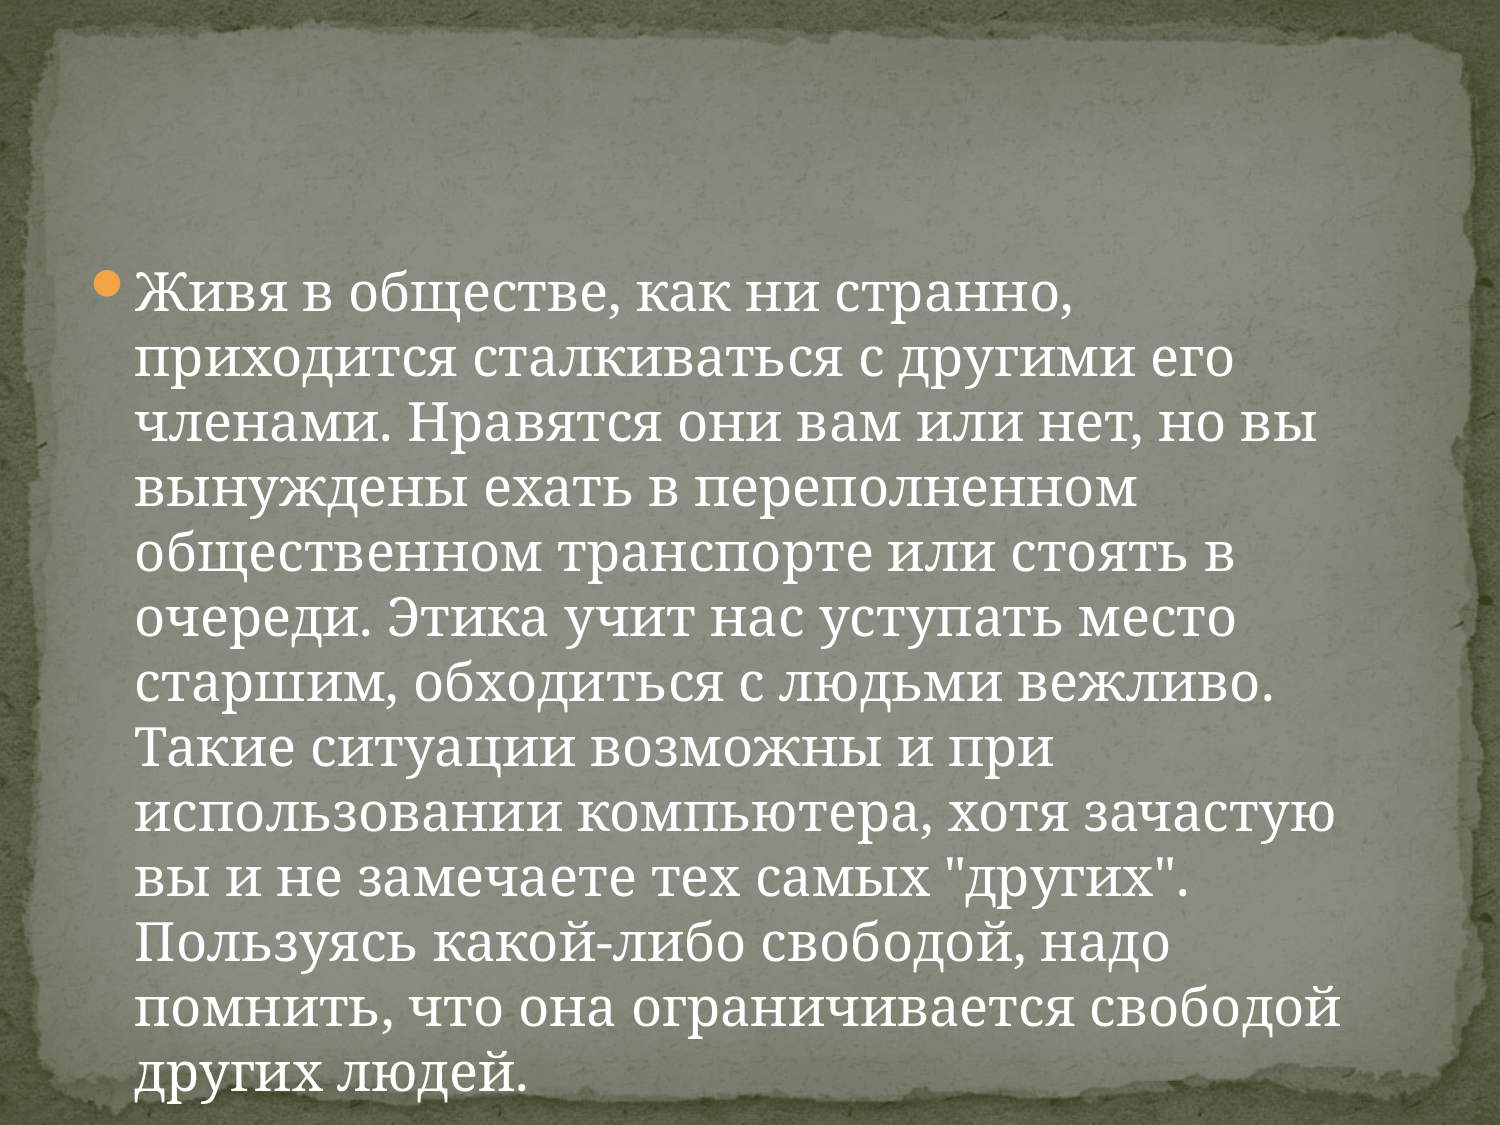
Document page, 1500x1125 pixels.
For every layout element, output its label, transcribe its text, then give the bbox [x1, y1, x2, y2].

list Живя в обществе, как ни странно, приходится сталкиваться с другими его членами. Нравятся они вам или нет, но вы вынуждены ехать в переполненном общественном транспорте или стоять в очереди. Этика учит нас уступать место старшим, обходиться с людьми вежливо. Такие ситуации возможны и при использовании компьютера, хотя зачастую вы и не замечаете тех самых "других". Пользуясь какой-либо свободой, надо помнить, что она ограничивается свободой других людей. [75, 249, 1425, 1000]
